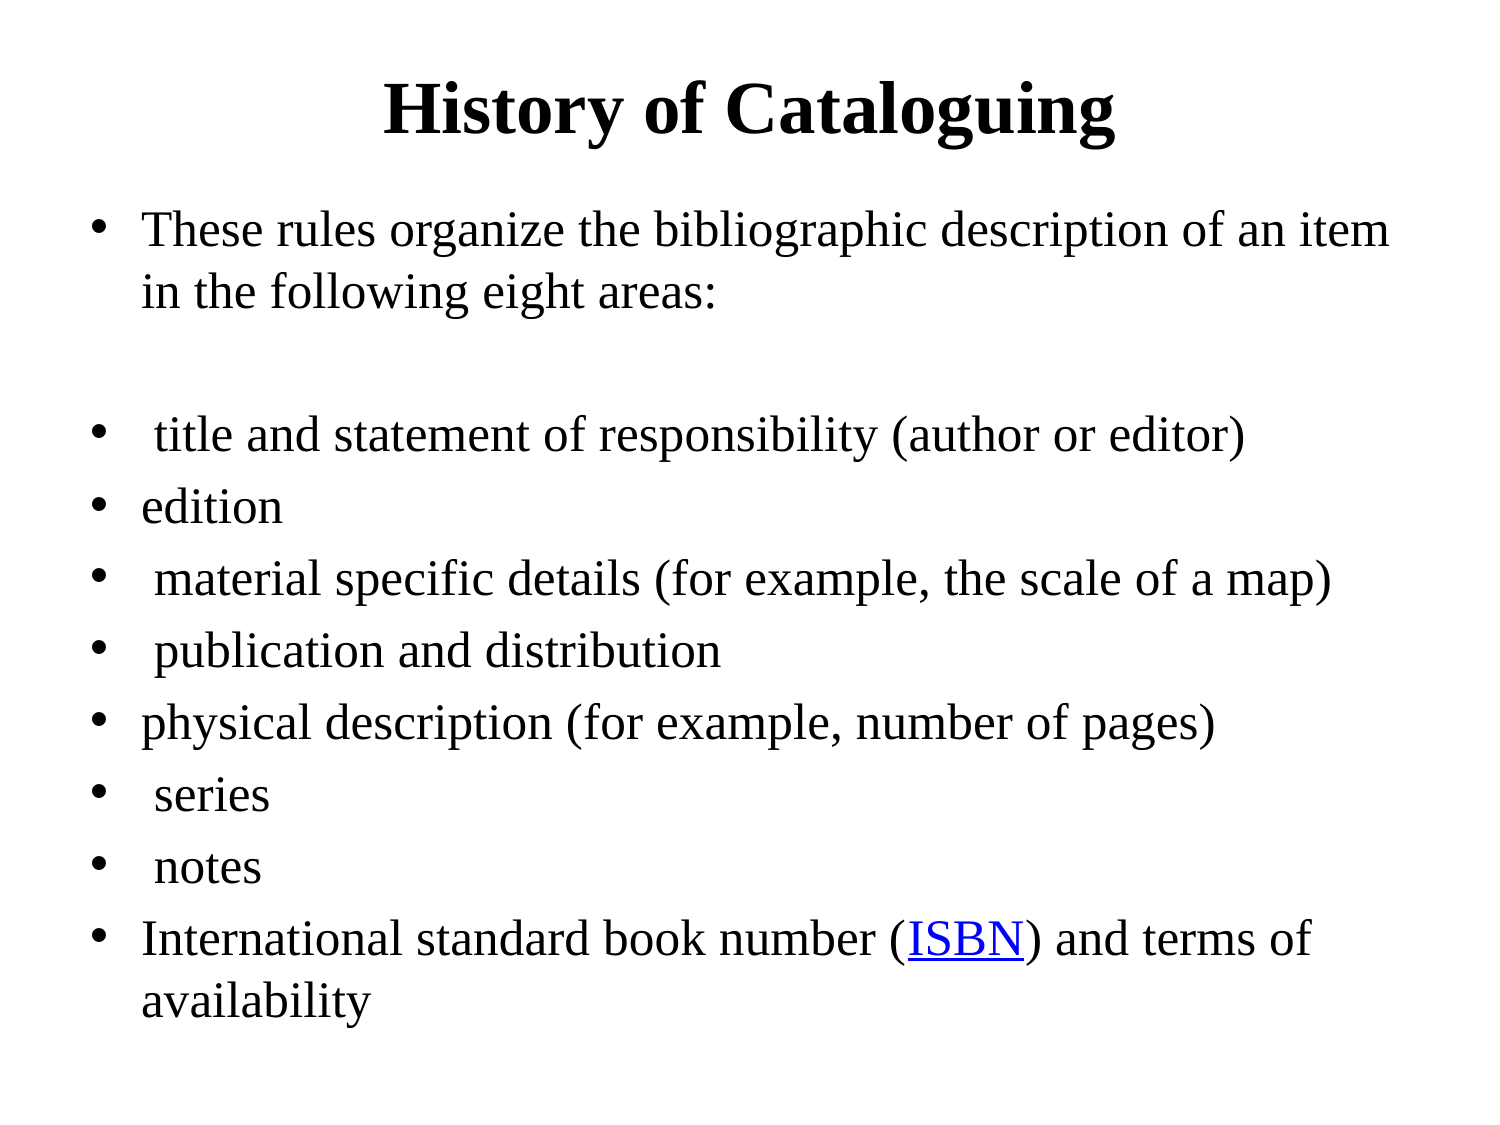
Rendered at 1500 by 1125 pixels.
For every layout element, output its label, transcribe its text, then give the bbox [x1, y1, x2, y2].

list These rules organize the bibliographic description of an item in the following eight areas: title and statement of responsibility (author or editor) edition material specific details (for example, the scale of a map) publication and distribution physical description (for example, number of pages) series notes International standard book number (ISBN) and terms of availability [75, 187, 1425, 1050]
title History of Cataloguing [75, 45, 1425, 163]
